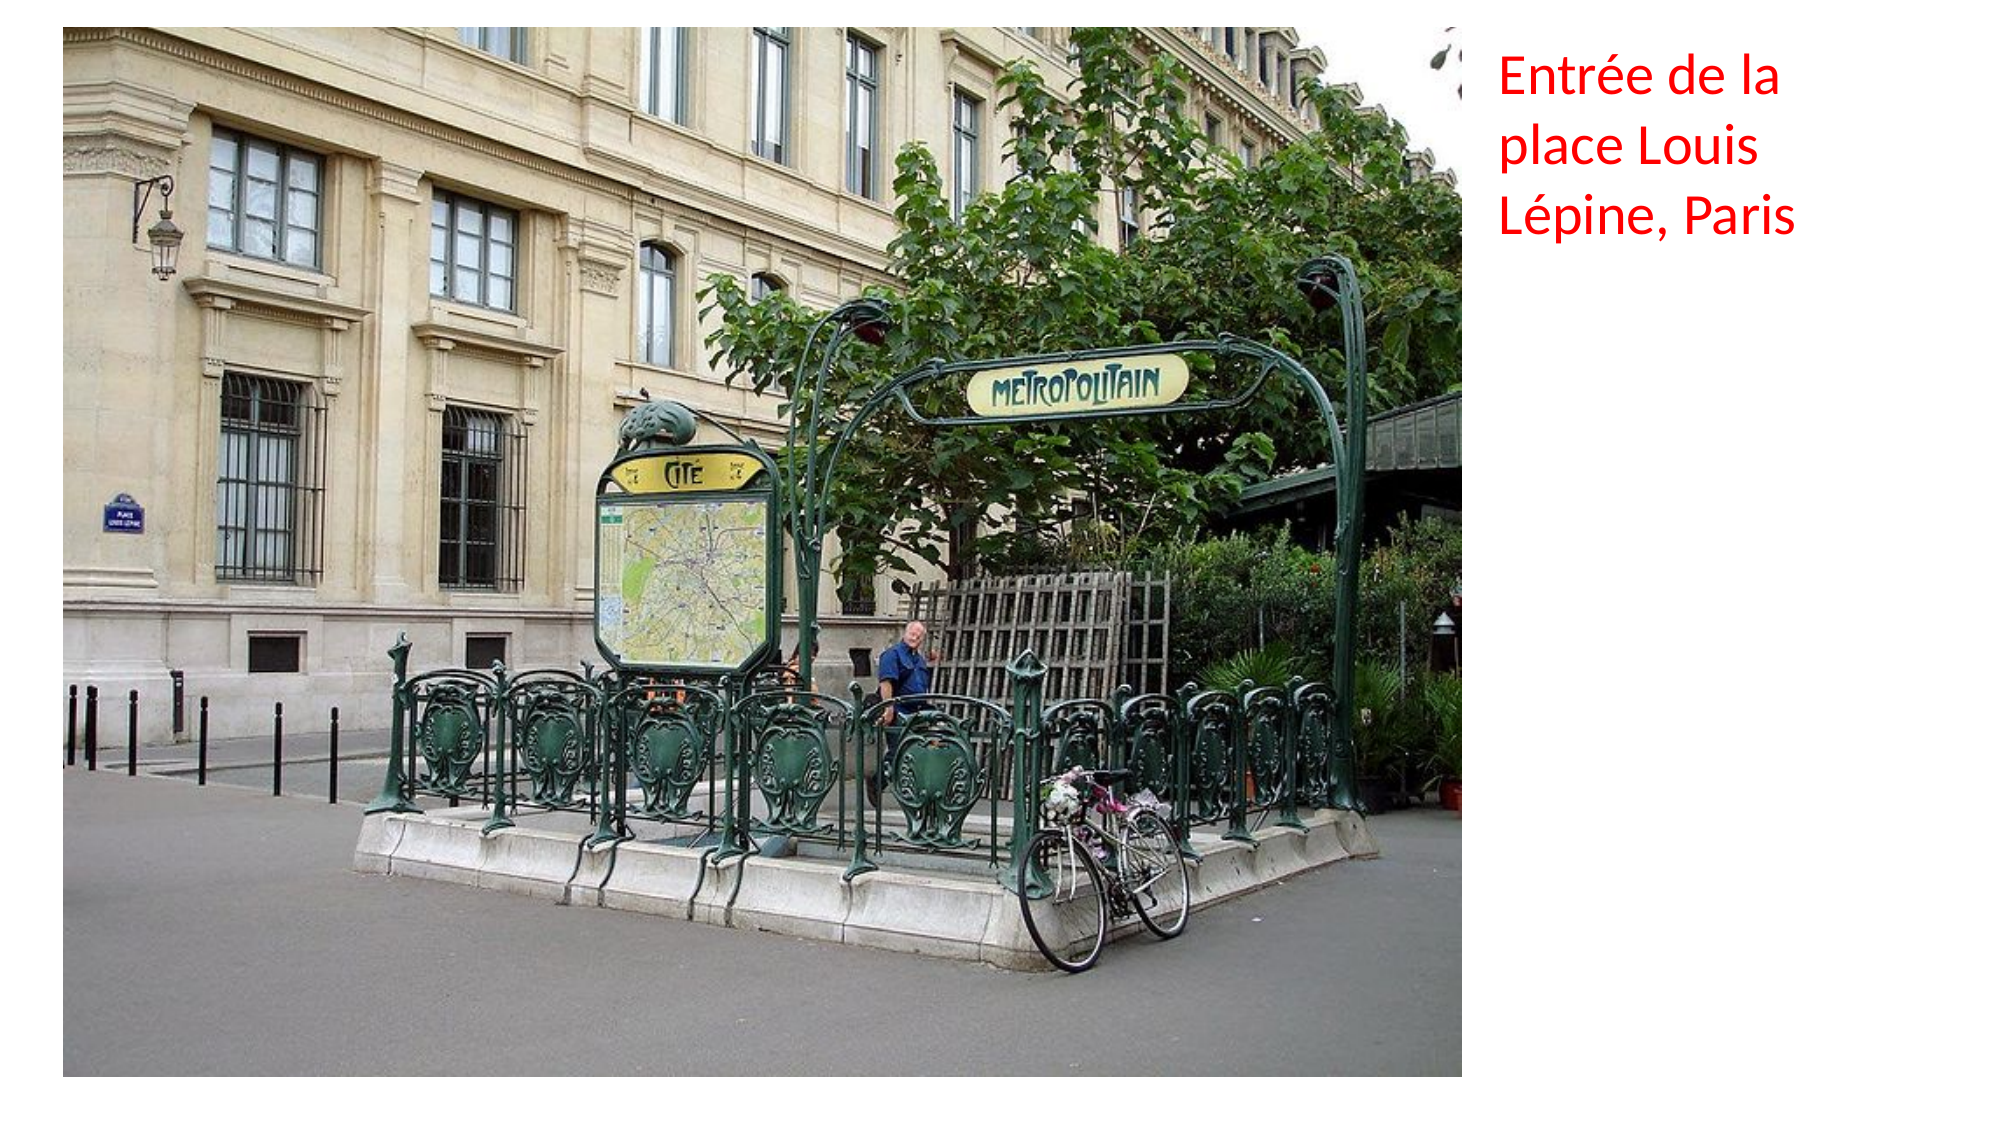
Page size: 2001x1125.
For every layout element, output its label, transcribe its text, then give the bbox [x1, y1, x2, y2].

picture [63, 27, 1462, 1077]
text_box Entrée de la place Louis Lépine, Paris [1484, 29, 1888, 254]
